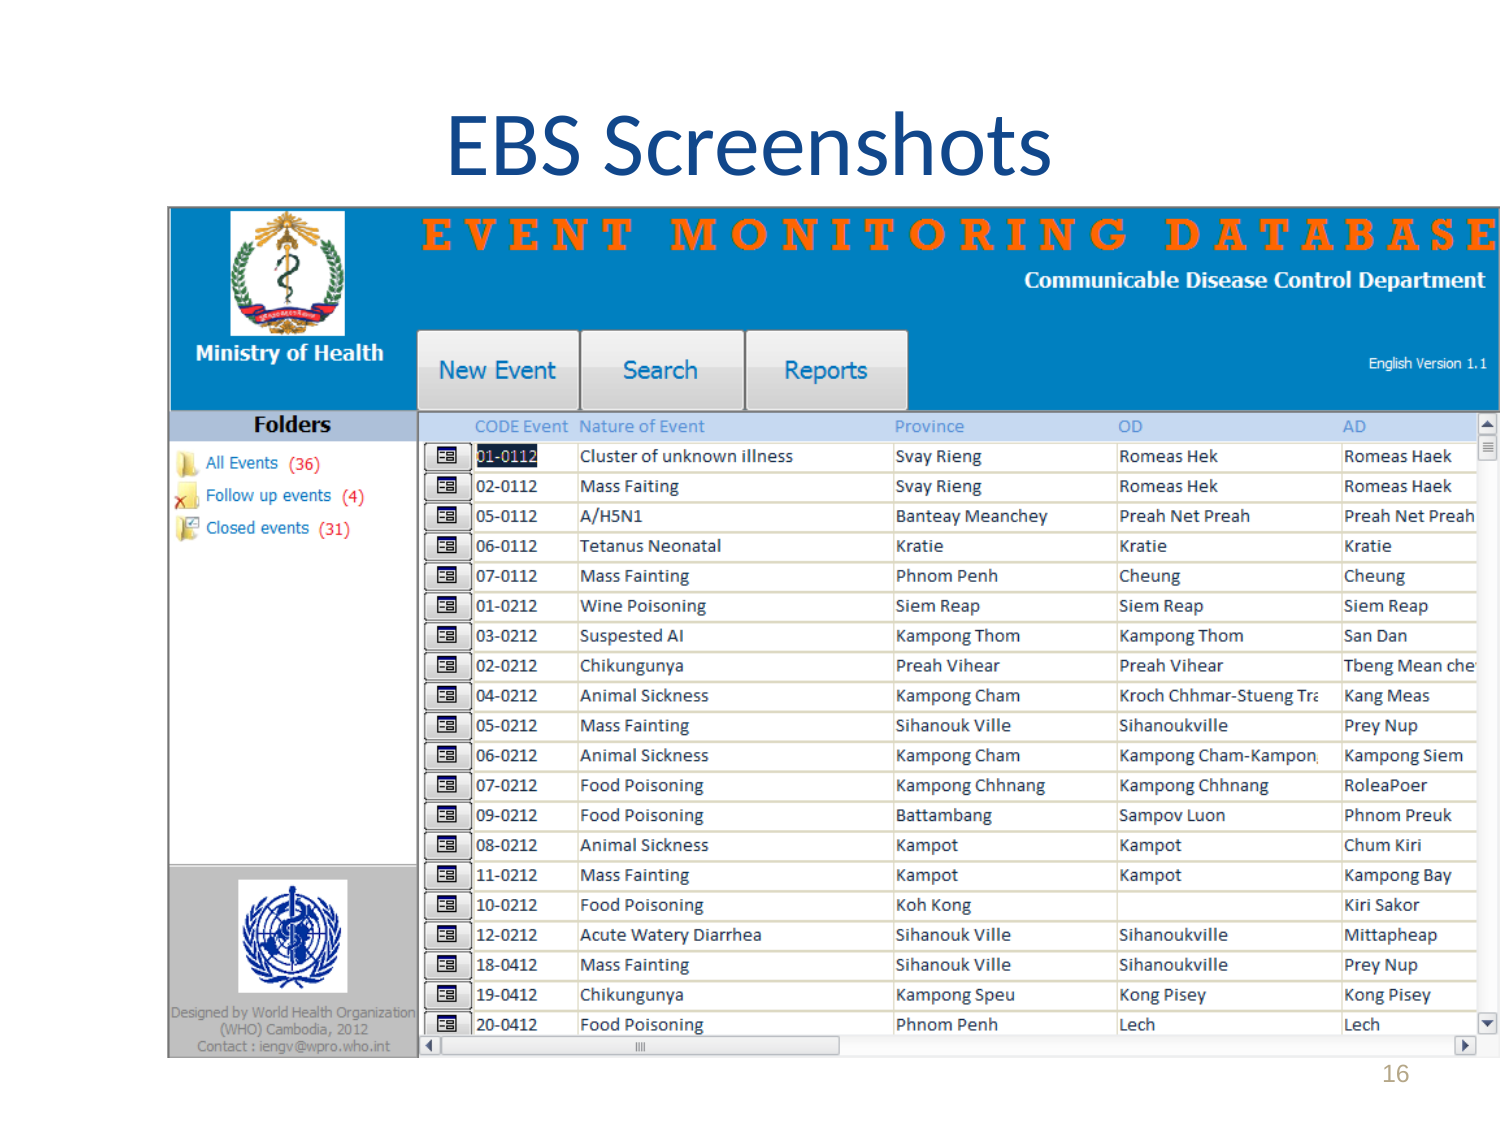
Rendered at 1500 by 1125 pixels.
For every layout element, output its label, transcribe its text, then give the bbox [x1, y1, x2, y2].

title EBS Screenshots [75, 45, 1425, 233]
slide_number 16 [1074, 1066, 1425, 1103]
picture [167, 206, 1500, 1058]
